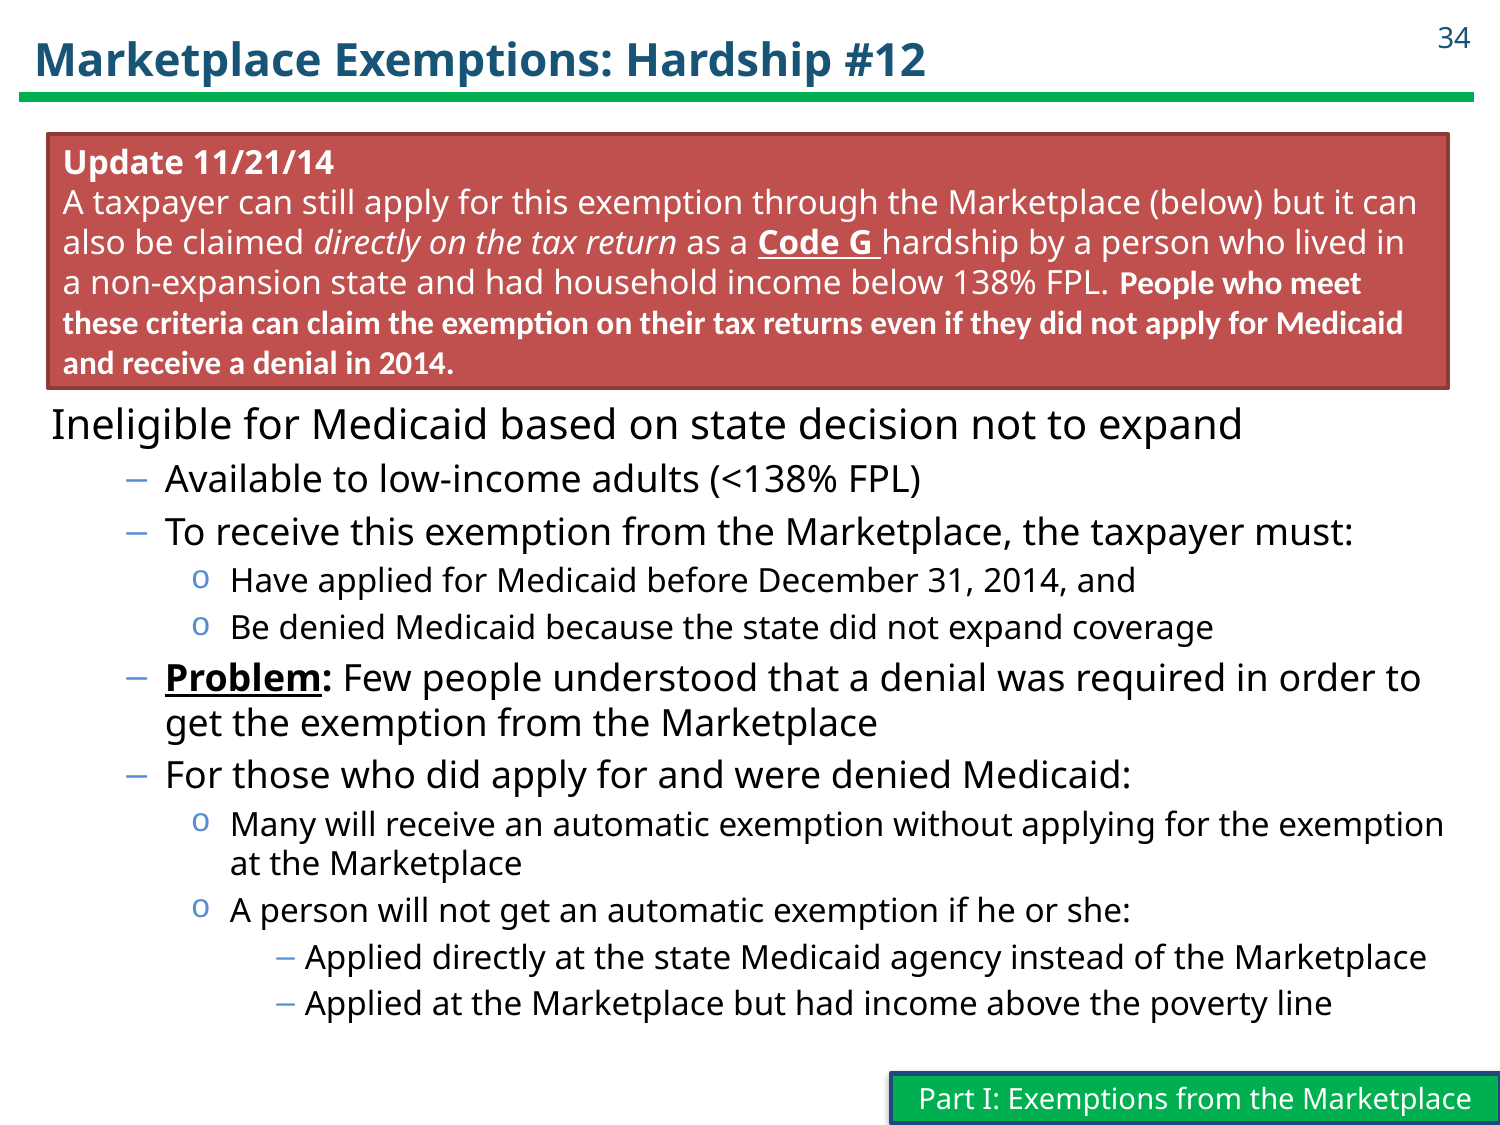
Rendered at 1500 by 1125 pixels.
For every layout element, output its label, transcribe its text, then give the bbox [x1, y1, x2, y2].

slide_number 34 [1409, 9, 1486, 70]
list Ineligible for Medicaid based on state decision not to expand Available to low-income adults (<138% FPL) To receive this exemption from the Marketplace, the taxpayer must: Have applied for Medicaid before December 31, 2014, and Be denied Medicaid because the state did not expand coverage Problem: Few people understood that a denial was required in order to get the exemption from the Marketplace For those who did apply for and were denied Medicaid: Many will receive an automatic exemption without applying for the exemption at the Marketplace A person will not get an automatic exemption if he or she: Applied directly at the state Medicaid agency instead of the Marketplace Applied at the Marketplace but had income above the poverty line [36, 390, 1463, 1043]
text_box Part I: Exemptions from the Marketplace [890, 1073, 1500, 1124]
title Marketplace Exemptions: Hardship #12 [18, 15, 1369, 101]
text_box Update 11/21/14 A taxpayer can still apply for this exemption through the Marketplace (below) but it can also be claimed directly on the tax return as a Code G hardship by a person who lived in a non-expansion state and had household income below 138% FPL. People who meet these criteria can claim the exemption on their tax returns even if they did not apply for Medicaid and receive a denial in 2014. [46, 132, 1450, 390]
